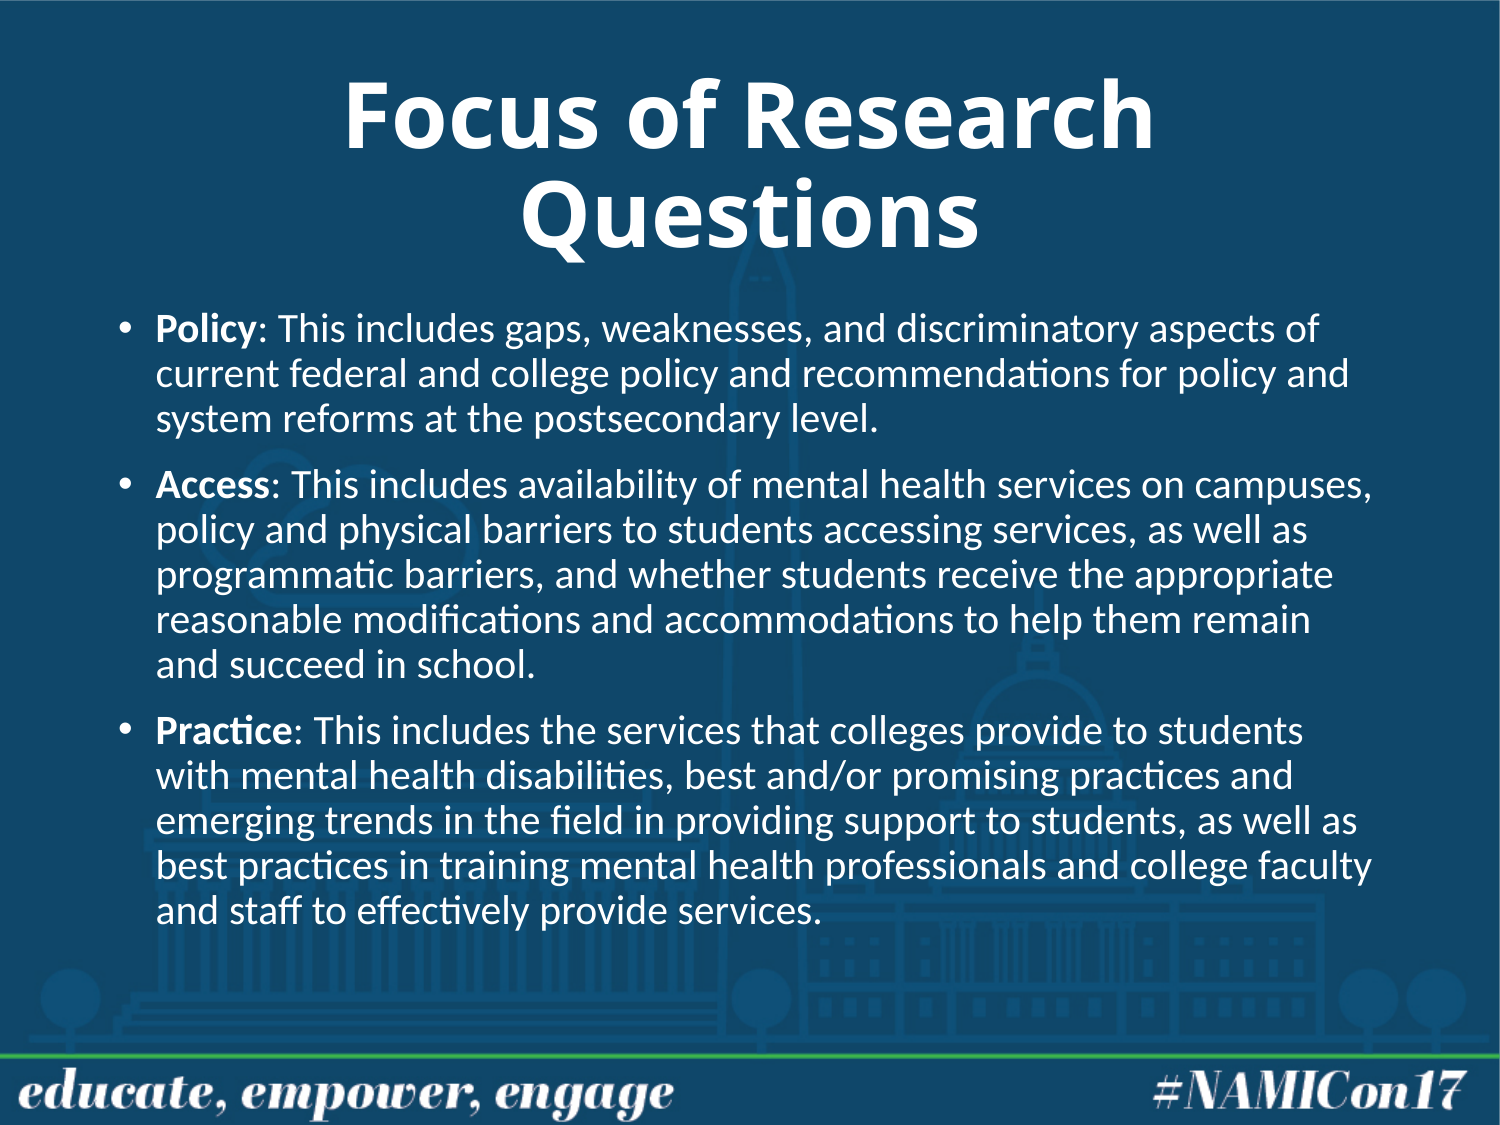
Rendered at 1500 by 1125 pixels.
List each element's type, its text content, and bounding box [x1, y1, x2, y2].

picture [0, 0, 1500, 1125]
list Policy: This includes gaps, weaknesses, and discriminatory aspects of current federal and college policy and recommendations for policy and system reforms at the postsecondary level. Access: This includes availability of mental health services on campuses, policy and physical barriers to students accessing services, as well as programmatic barriers, and whether students receive the appropriate reasonable modifications and accommodations to help them remain and succeed in school. Practice: This includes the services that colleges provide to students with mental health disabilities, best and/or promising practices and emerging trends in the field in providing support to students, as well as best practices in training mental health professionals and college faculty and staff to effectively provide services. [103, 299, 1397, 1014]
title Focus of Research Questions [103, 59, 1397, 278]
